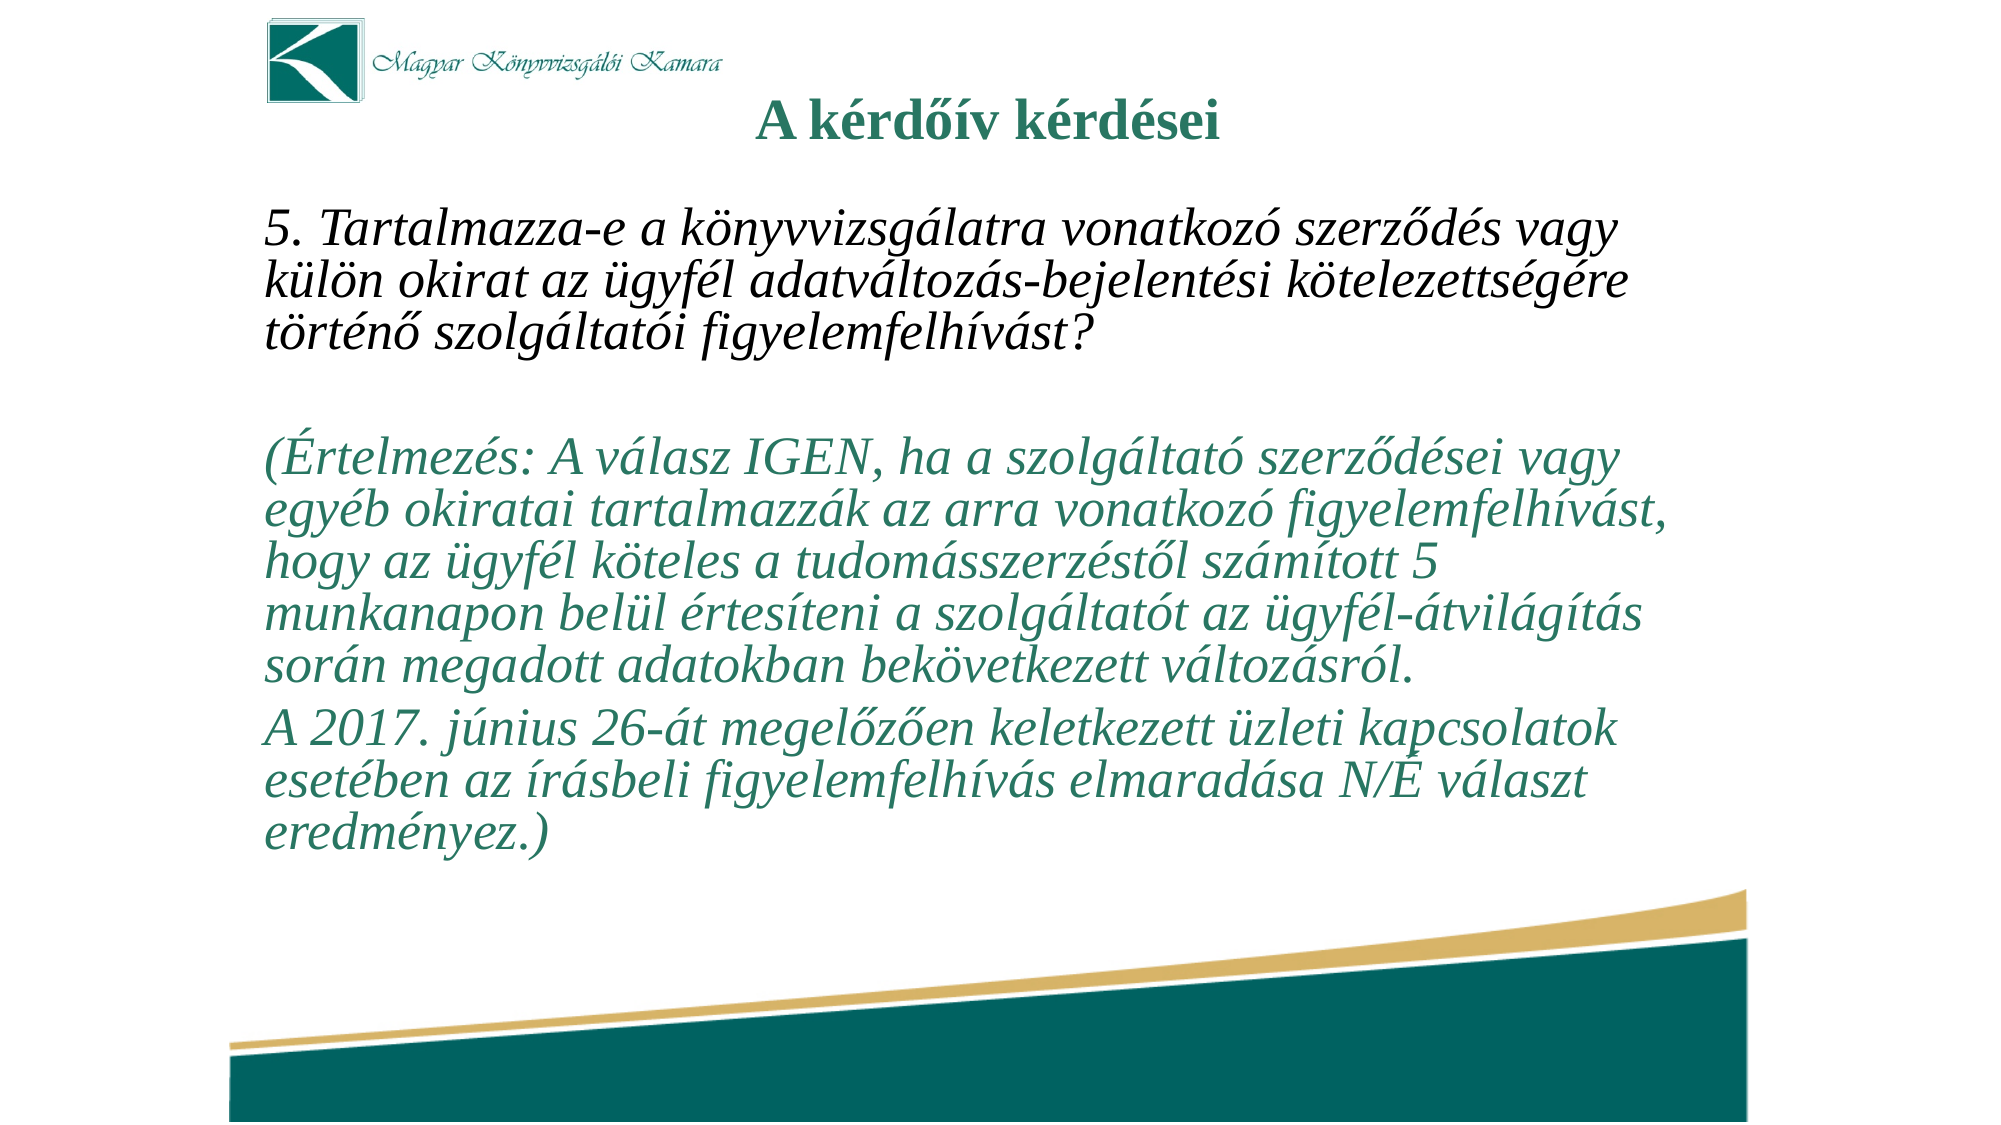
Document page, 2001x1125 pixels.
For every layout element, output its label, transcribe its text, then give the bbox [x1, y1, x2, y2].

picture [229, 889, 1751, 1122]
picture [267, 18, 723, 103]
text_box 5. Tartalmazza-e a könyvvizsgálatra vonatkozó szerződés vagy külön okirat az ügyfél adatváltozás-bejelentési kötelezettségére történő szolgáltatói figyelemfelhívást? (Értelmezés: A válasz IGEN, ha a szolgáltató szerződései vagy egyéb okiratai tartalmazzák az arra vonatkozó figyelemfelhívást, hogy az ügyfél köteles a tudomásszerzéstől számított 5 munkanapon belül értesíteni a szolgáltatót az ügyfél-átvilágítás során megadott adatokban bekövetkezett változásról. A 2017. június 26-át megelőzően keletkezett üzleti kapcsolatok esetében az írásbeli figyelemfelhívás elmaradása N/É választ eredményez.) [249, 196, 1750, 868]
title A kérdőív kérdései [279, 74, 1697, 159]
